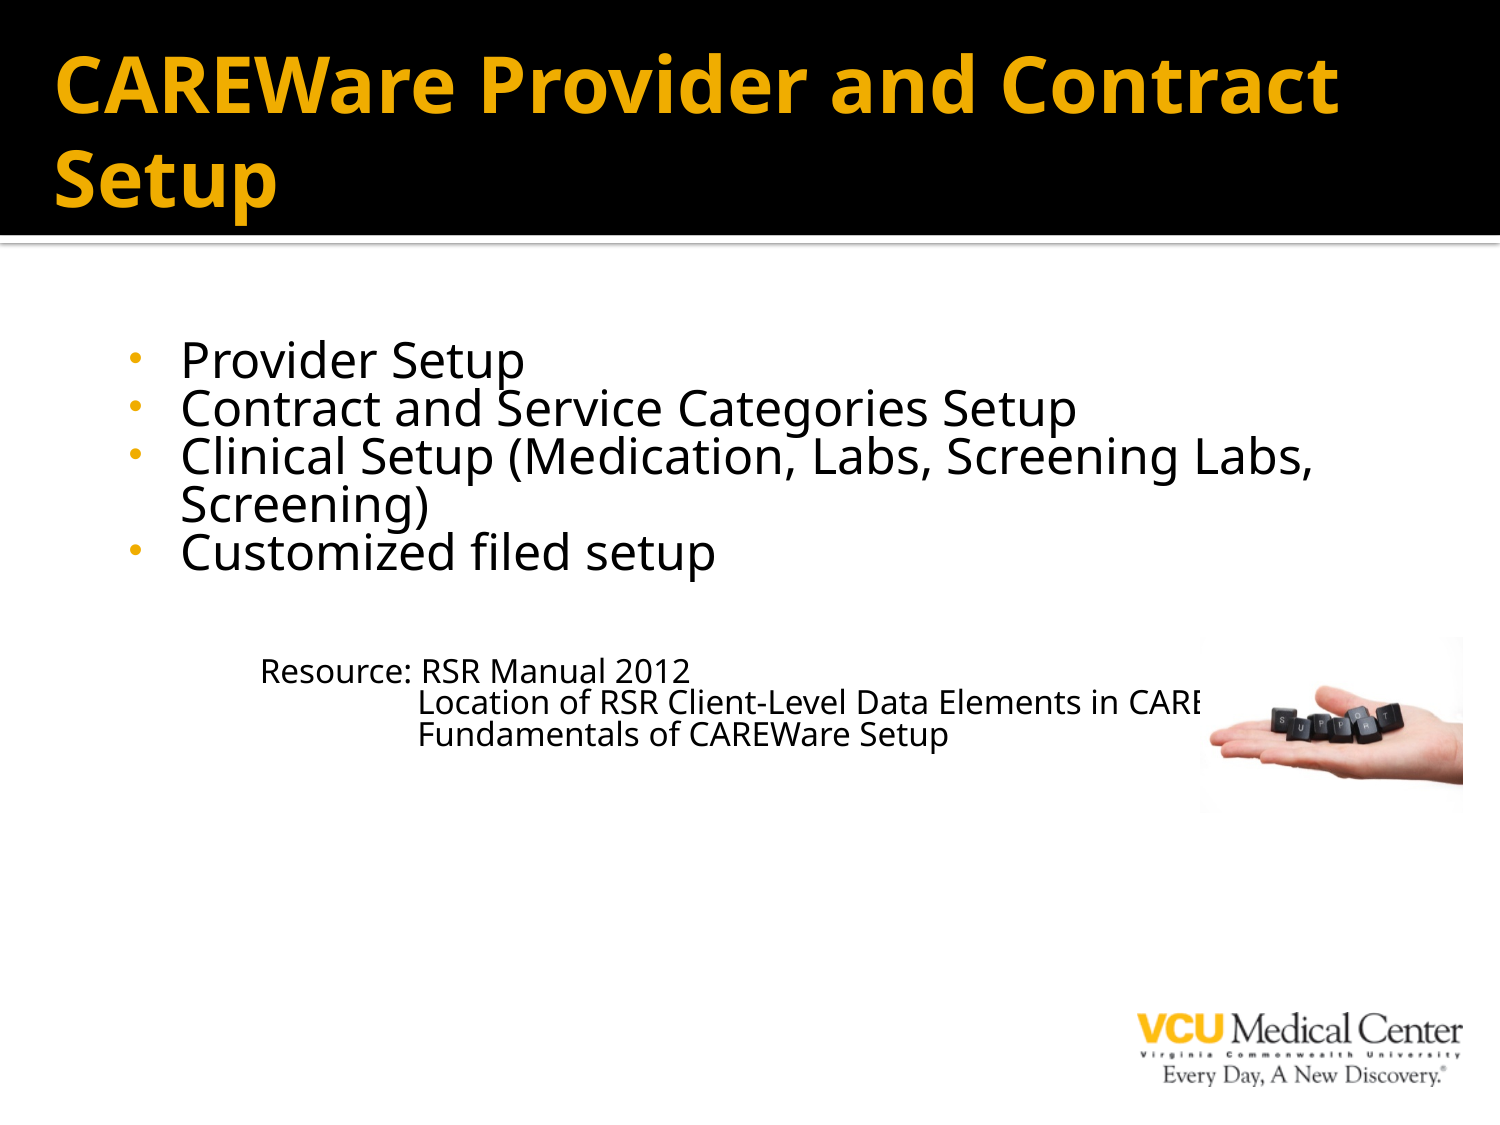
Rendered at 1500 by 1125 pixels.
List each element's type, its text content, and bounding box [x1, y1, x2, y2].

list Provider Setup Contract and Service Categories Setup Clinical Setup (Medication, Labs, Screening Labs, Screening) Customized filed setup Resource: RSR Manual 2012 Location of RSR Client-Level Data Elements in CAREWare Fundamentals of CAREWare Setup [99, 324, 1416, 958]
title CAREWare Provider and Contract Setup [39, 26, 1389, 232]
picture [1199, 637, 1463, 813]
picture [1137, 1012, 1463, 1087]
